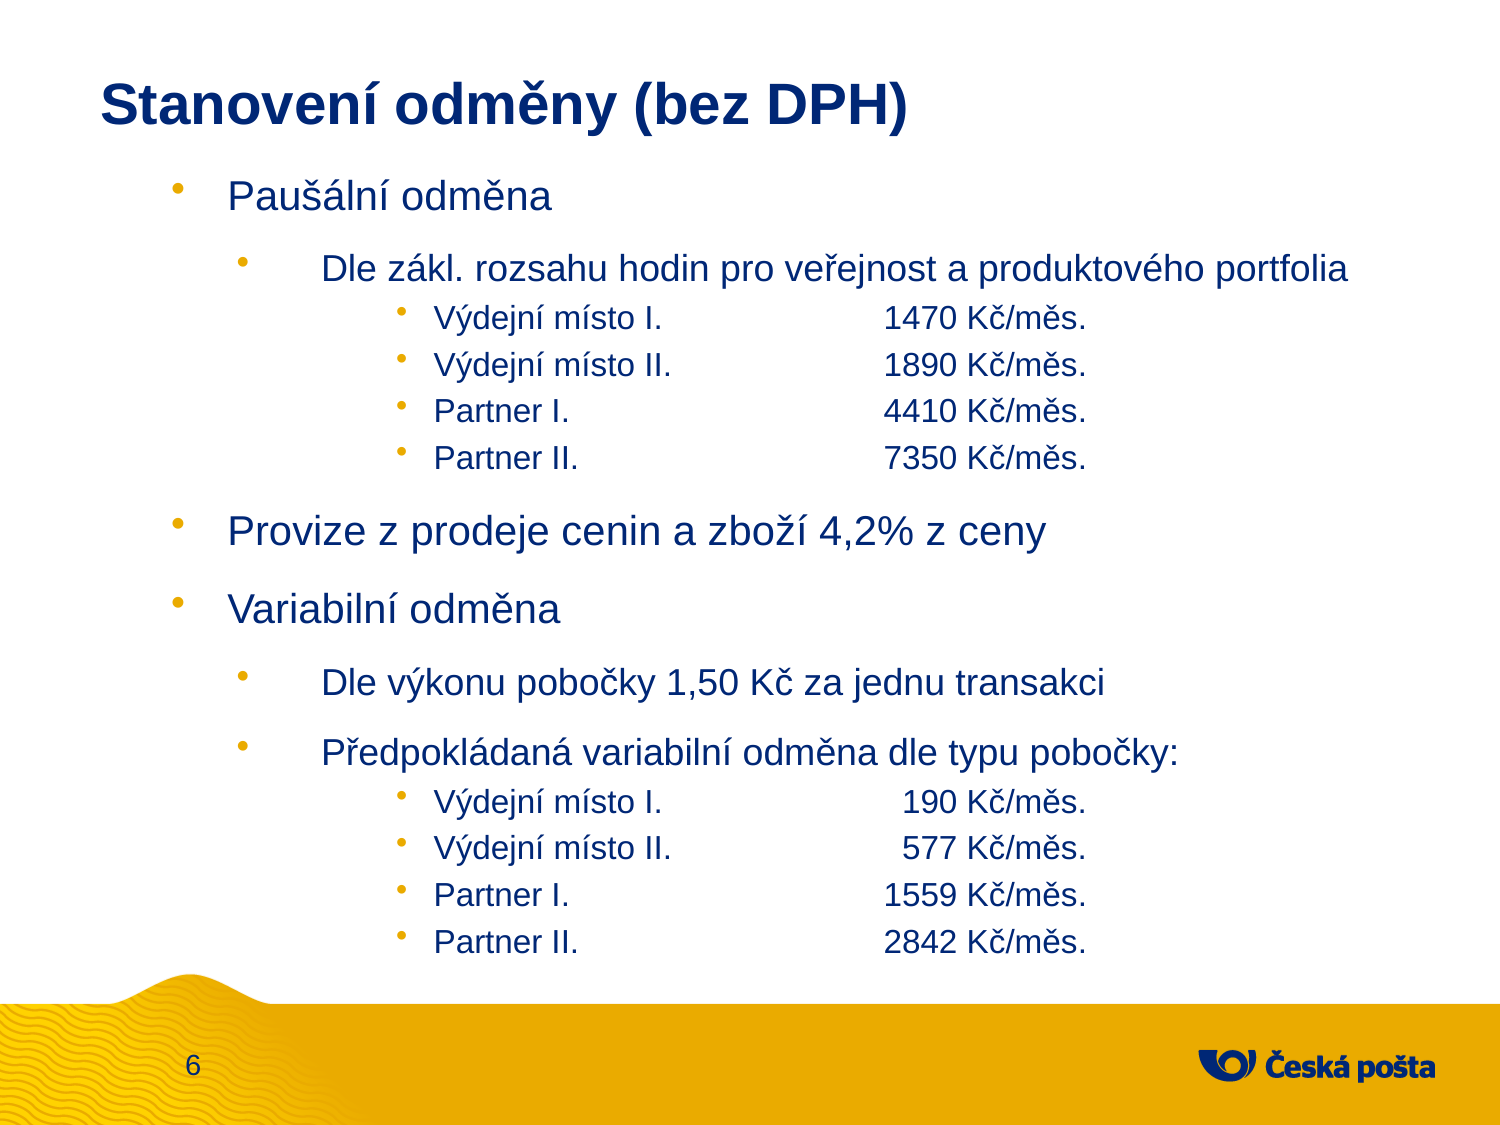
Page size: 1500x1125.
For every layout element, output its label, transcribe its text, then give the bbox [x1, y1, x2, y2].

slide_number 6 [184, 1046, 255, 1106]
picture [0, 0, 1500, 1125]
list Paušální odměna Dle zákl. rozsahu hodin pro veřejnost a produktového portfolia Výdejní místo I. 1470 Kč/měs. Výdejní místo II. 1890 Kč/měs. Partner I. 4410 Kč/měs. Partner II. 7350 Kč/měs. Provize z prodeje cenin a zboží 4,2% z ceny Variabilní odměna Dle výkonu pobočky 1,50 Kč za jednu transakci Předpokládaná variabilní odměna dle typu pobočky: Výdejní místo I. 190 Kč/měs. Výdejní místo II. 577 Kč/měs. Partner I. 1559 Kč/měs. Partner II. 2842 Kč/měs. [170, 148, 1412, 780]
title Stanovení odměny (bez DPH) [100, 66, 1341, 161]
